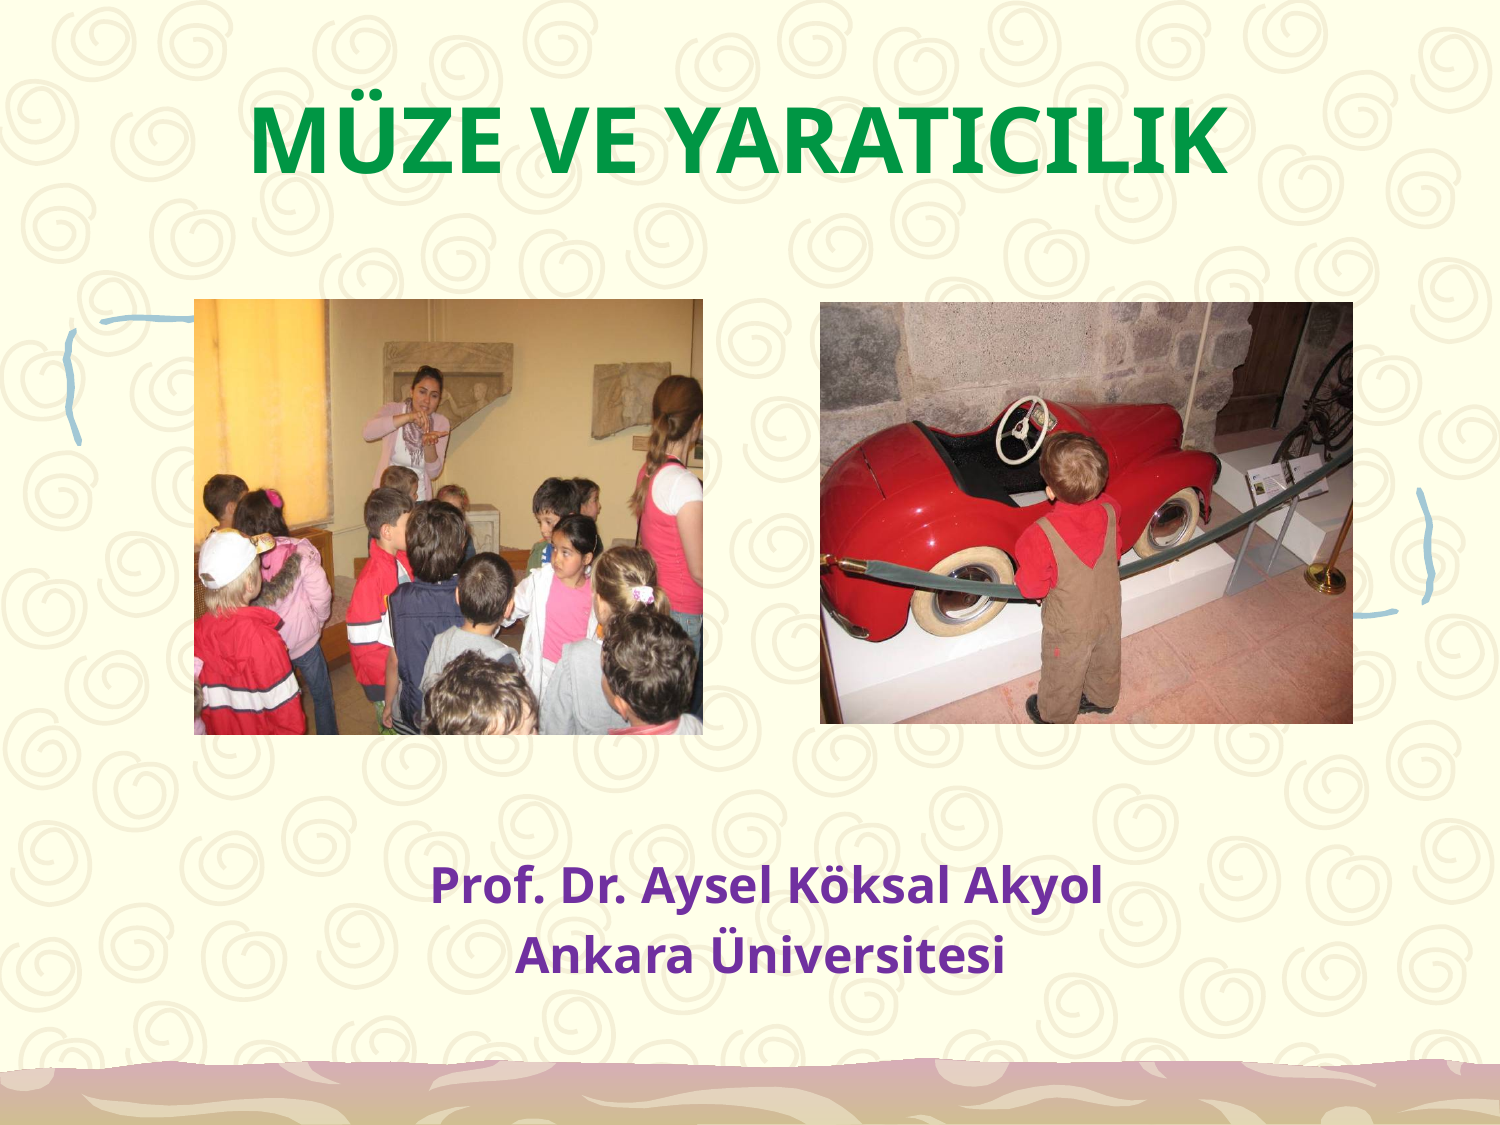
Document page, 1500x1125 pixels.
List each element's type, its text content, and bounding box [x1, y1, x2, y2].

title MÜZE VE YARATICILIK [100, 42, 1376, 231]
subtitle Prof. Dr. Aysel Köksal Akyol Ankara Üniversitesi [147, 845, 1388, 1040]
picture [194, 299, 704, 736]
picture [820, 302, 1353, 724]
